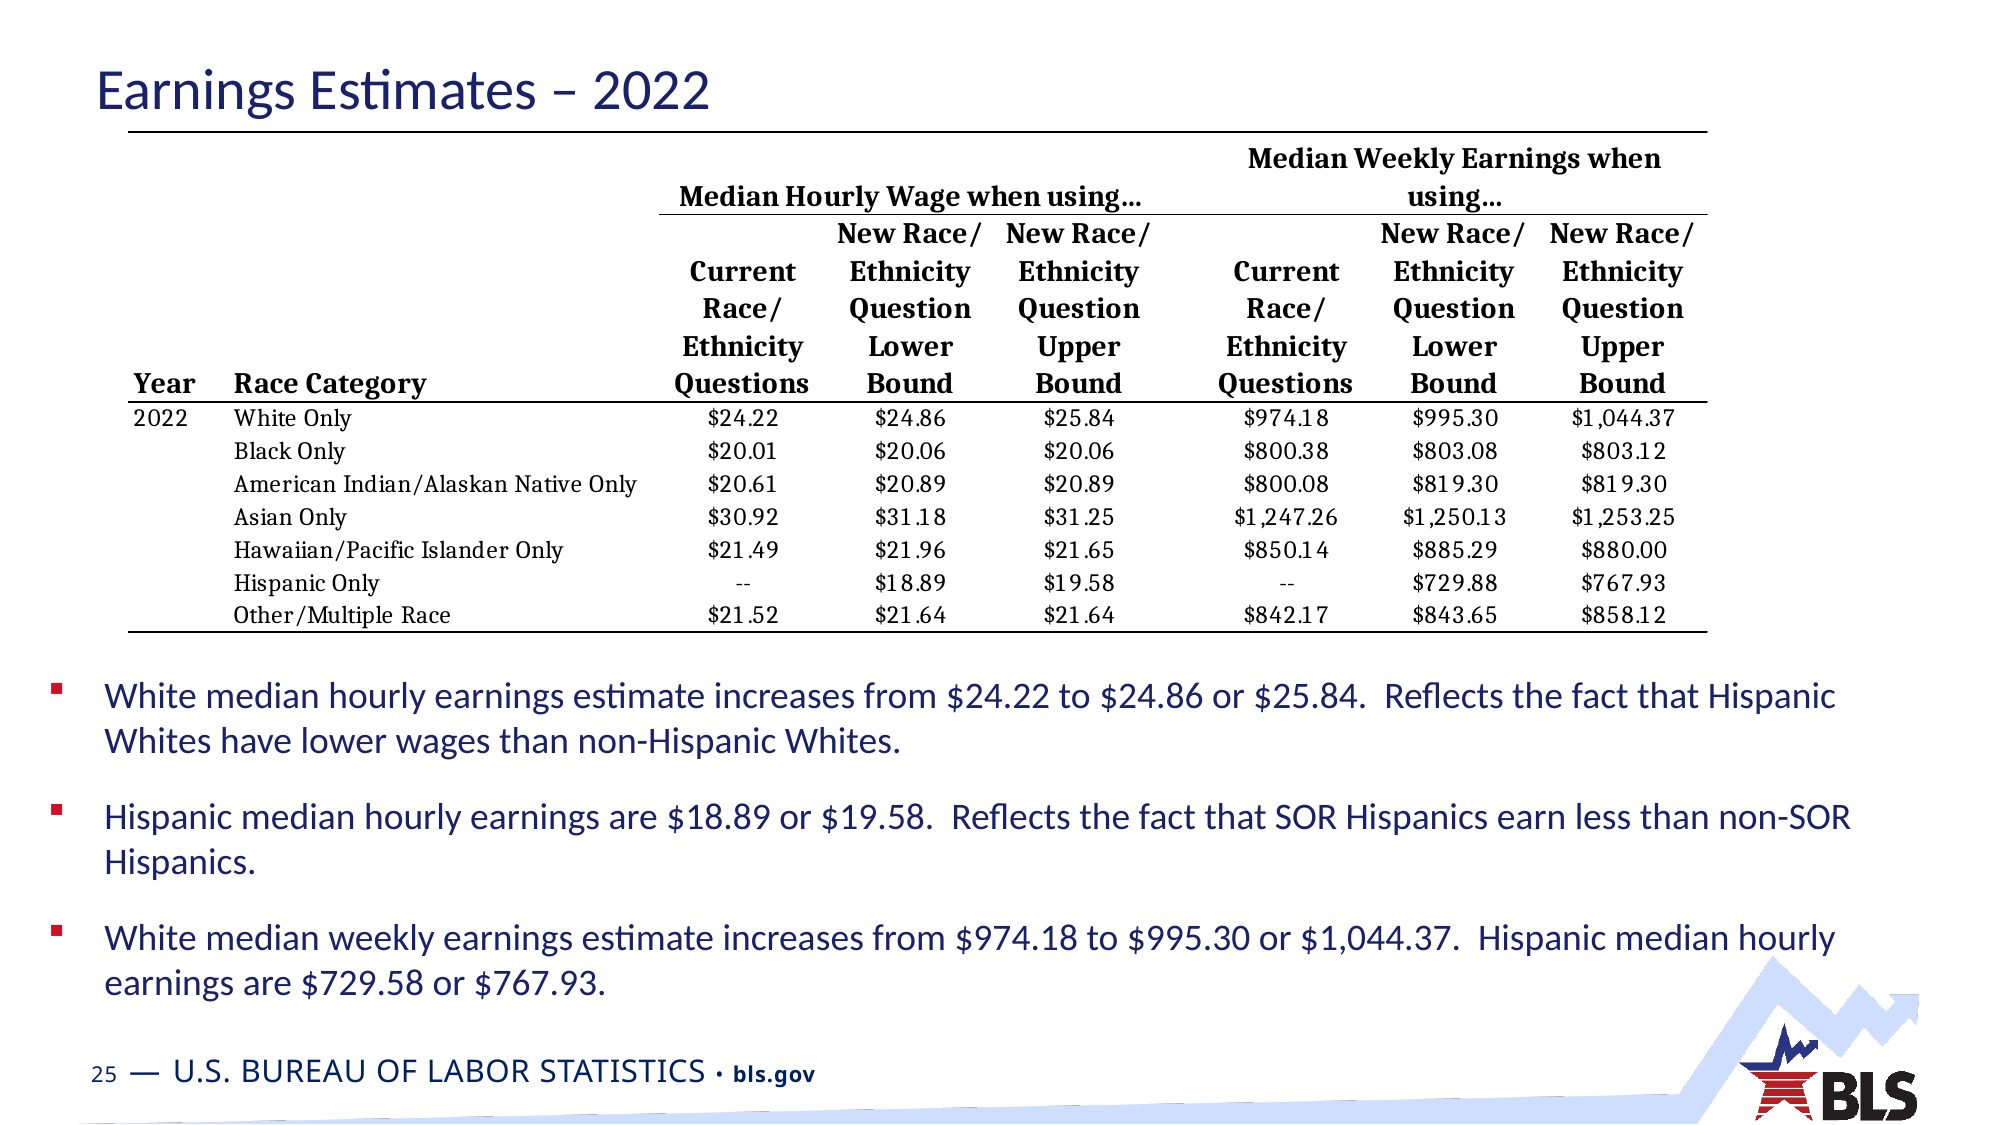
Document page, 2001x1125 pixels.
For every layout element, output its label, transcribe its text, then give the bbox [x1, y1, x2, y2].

title Earnings Estimates – 2022 [80, 43, 1919, 176]
picture [79, 956, 1919, 1124]
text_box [127, 130, 1710, 665]
list White median hourly earnings estimate increases from $24.22 to $24.86 or $25.84. Reflects the fact that Hispanic Whites have lower wages than non-Hispanic Whites. Hispanic median hourly earnings are $18.89 or $19.58. Reflects the fact that SOR Hispanics earn less than non-SOR Hispanics. White median weekly earnings estimate increases from $974.18 to $995.30 or $1,044.37. Hispanic median hourly earnings are $729.58 or $767.93. [32, 663, 1871, 1050]
